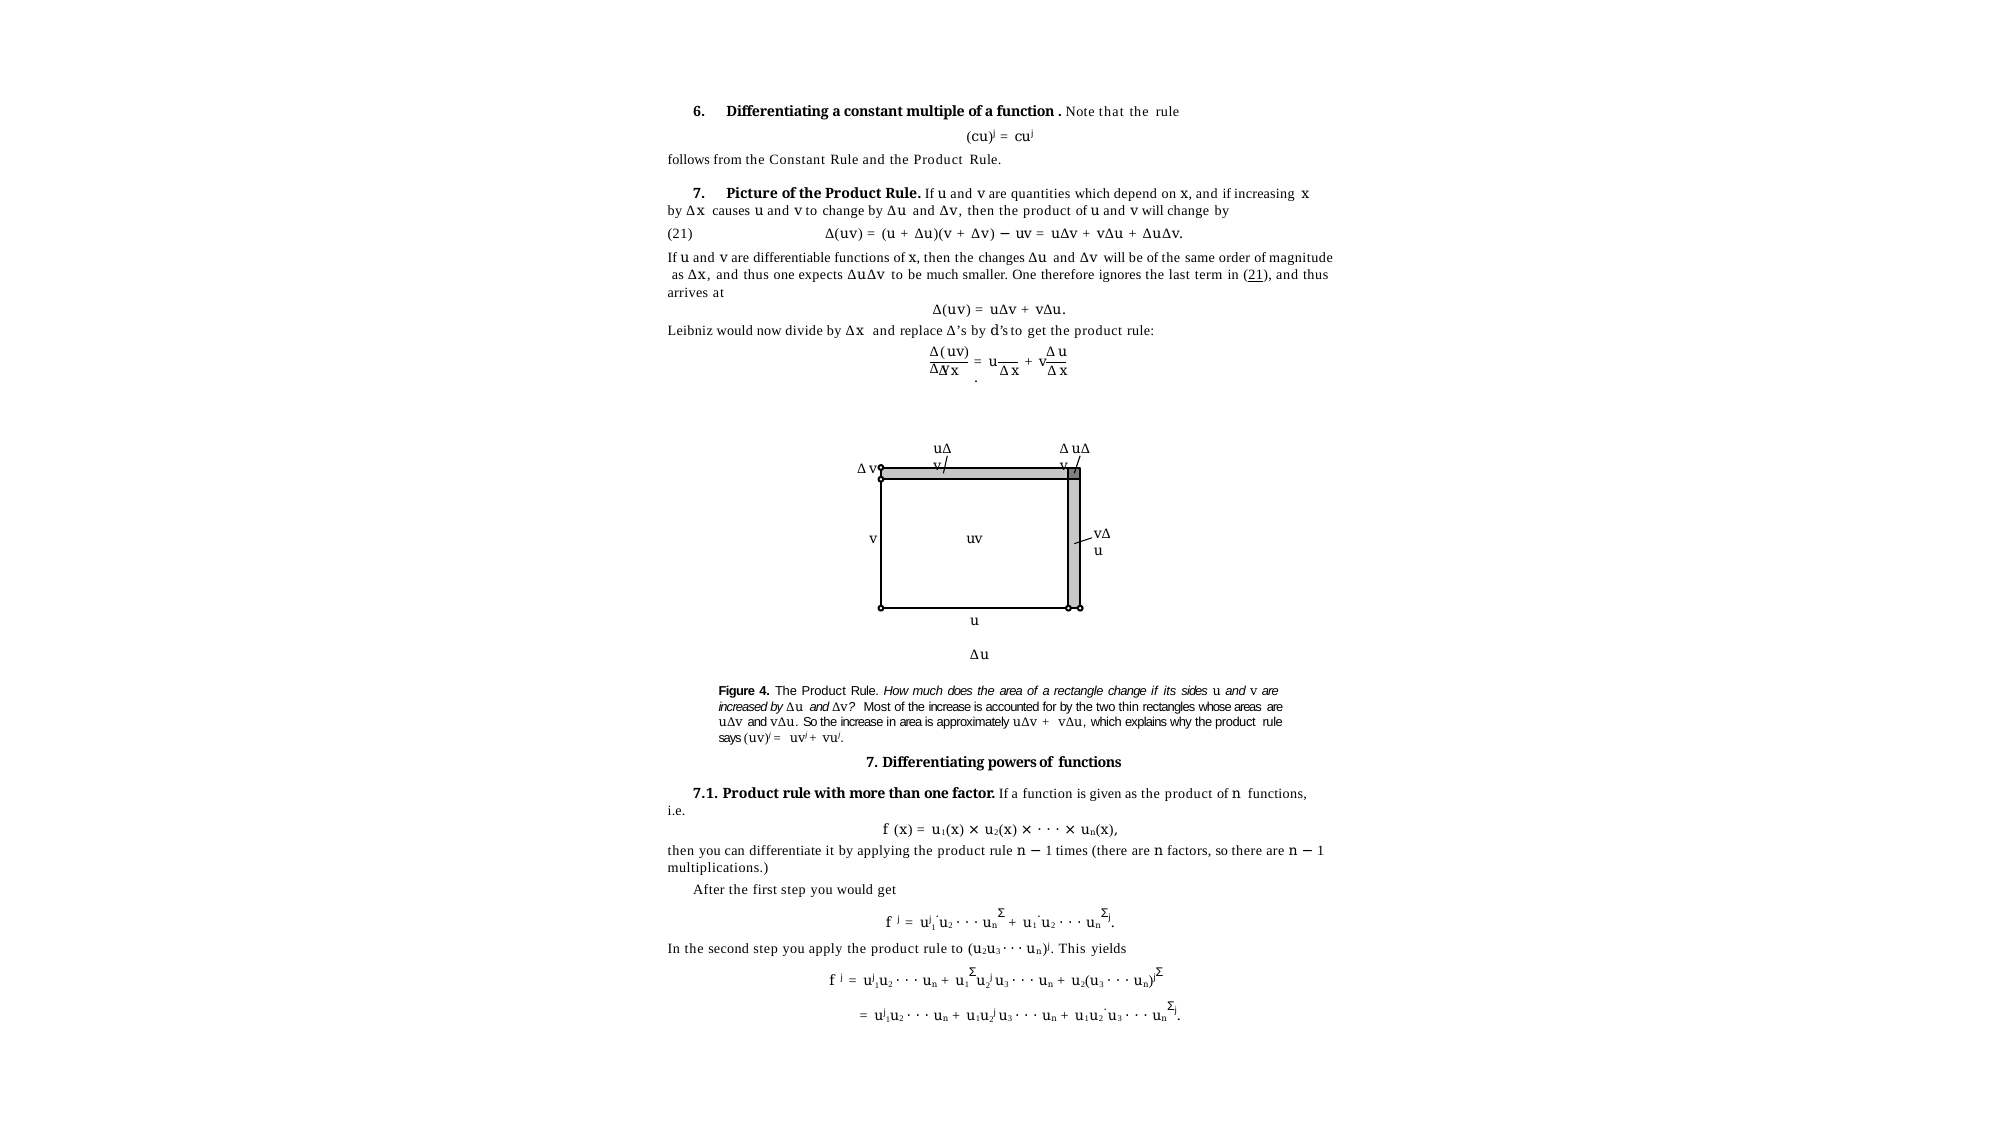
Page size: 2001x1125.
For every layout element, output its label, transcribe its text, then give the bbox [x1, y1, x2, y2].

text_box u∆v [931, 438, 962, 474]
text_box [1069, 474, 1081, 479]
text_box [1069, 480, 1081, 609]
text_box u ∆u Figure 4. The Product Rule. How much does the area of a rectangle change if its sides u and v are increased by ∆u and ∆v? Most of the increase is accounted for by the two thin rectangles whose areas are u∆v and v∆u. So the increase in area is approximately u∆v + v∆u, which explains why the product rule says (uv)j = uvj + vuj. [717, 609, 1283, 745]
text_box [880, 467, 1068, 479]
text_box [880, 480, 1068, 609]
text_box ∆v [856, 458, 878, 477]
text_box = u + v . [972, 350, 1074, 386]
text_box v∆u [1092, 522, 1123, 558]
text_box uv [966, 528, 983, 547]
text_box ∆u∆v [1058, 438, 1100, 474]
text_box v [867, 528, 878, 547]
text_box 7. Differentiating powers of functions 7.1. Product rule with more than one factor. If a function is given as the product of n functions, i.e. f (x) = u1(x) × u2(x) × · · · × un(x), then you can differentiate it by applying the product rule n − 1 times (there are n factors, so there are n − 1 multiplications.) After the first step you would get f j = uj1.u2 · · · unΣ + u1.u2 · · · unΣj. In the second step you apply the product rule to (u2u3 · · · un)j. This yields f j = uj1u2 · · · un + u1Σu2j u3 · · · un + u2(u3 · · · un)jΣ = uj1u2 · · · un + u1u2j u3 · · · un + u1u2.u3 · · · unΣj. [666, 751, 1336, 1025]
text_box ∆(uv) ∆v [928, 340, 1019, 377]
text_box Differentiating a constant multiple of a function . Note that the rule (cu)j = cuj follows from the Constant Rule and the Product Rule. Picture of the Product Rule. If u and v are quantities which depend on x, and if increasing x by ∆x causes u and v to change by ∆u and ∆v, then the product of u and v will change by (21) ∆(uv) = (u + ∆u)(v + ∆v) − uv = u∆v + v∆u + ∆u∆v. If u and v are differentiable functions of x, then the changes ∆u and ∆v will be of the same order of magnitude as ∆x, and thus one expects ∆u∆v to be much smaller. One therefore ignores the last term in (21), and thus arrives at ∆(uv) = u∆v + v∆u. Leibniz would now divide by ∆x and replace ∆’s by d’s to get the product rule: [666, 93, 1334, 339]
text_box ∆x ∆x ∆x [937, 360, 972, 379]
text_box ∆u [1044, 340, 1068, 350]
